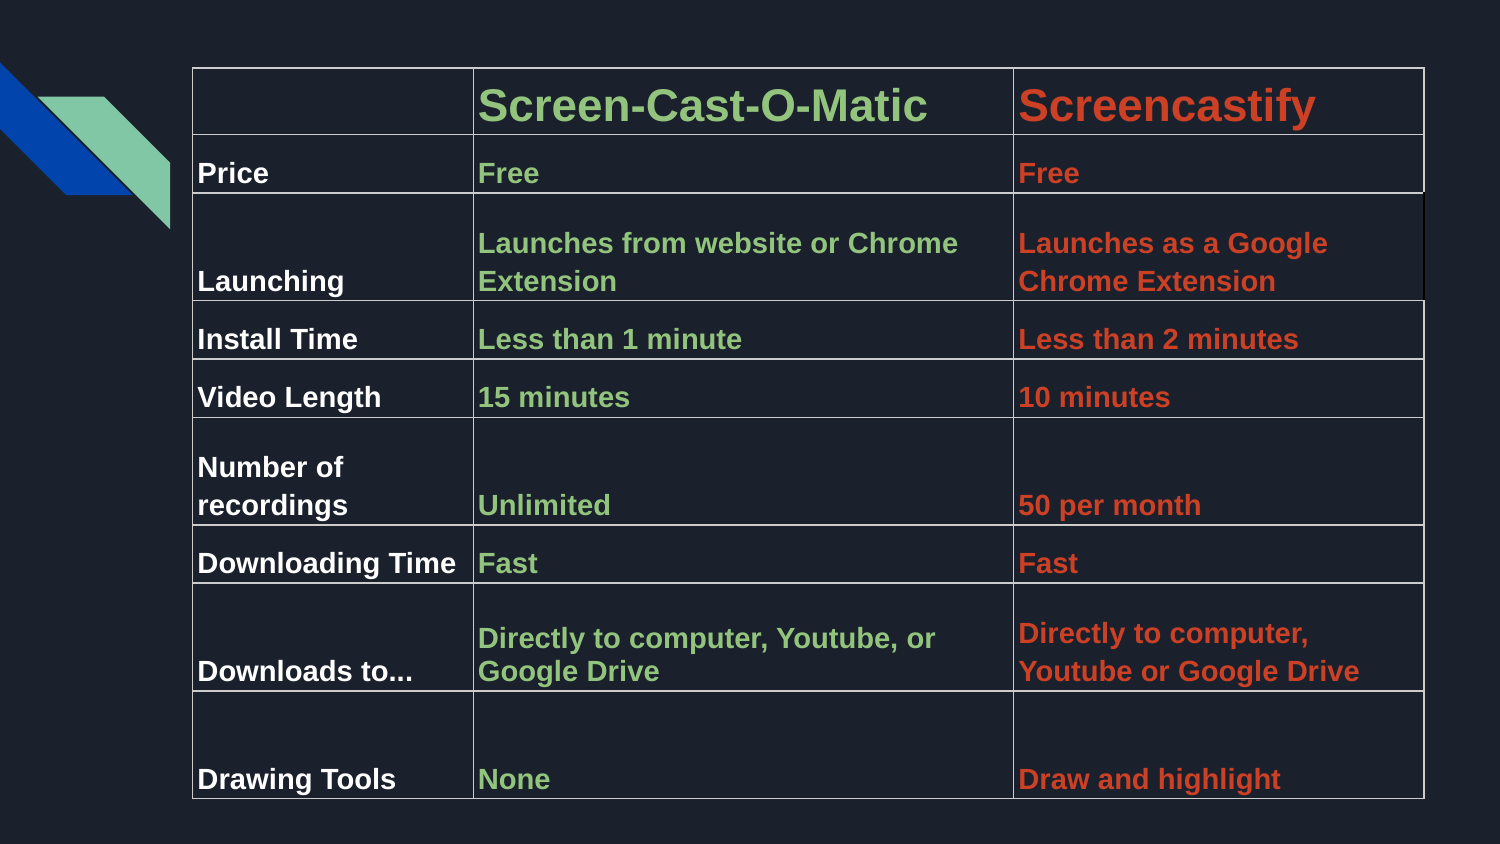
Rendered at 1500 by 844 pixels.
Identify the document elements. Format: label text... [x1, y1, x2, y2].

table_cell 10 minutes [1014, 360, 1423, 417]
table_cell Number of recordings [193, 418, 473, 524]
table_header Screen-Cast-O-Matic [474, 69, 1013, 134]
table_cell Directly to computer, Youtube or Google Drive [1014, 584, 1423, 690]
table_cell Less than 1 minute [474, 301, 1013, 358]
table_cell Video Length [193, 360, 473, 417]
table_cell Draw and highlight [1014, 692, 1423, 798]
table_cell 15 minutes [474, 360, 1013, 417]
table_cell Drawing Tools [193, 692, 473, 798]
table_cell Downloading Time [193, 526, 473, 582]
table_header Screencastify [1014, 69, 1423, 134]
table_cell Unlimited [474, 418, 1013, 524]
table_cell Fast [474, 526, 1013, 582]
table_cell 50 per month [1014, 418, 1423, 524]
table_header [193, 69, 473, 134]
table_cell None [474, 692, 1013, 798]
table_cell Free [1014, 135, 1423, 192]
table_cell Downloads to... [193, 584, 473, 690]
table_cell Less than 2 minutes [1014, 301, 1423, 358]
table_cell Directly to computer, Youtube, or Google Drive [474, 584, 1013, 690]
table_cell Launches as a Google Chrome Extension [1014, 194, 1423, 300]
table_cell Launches from website or Chrome Extension [474, 194, 1013, 300]
table_cell Fast [1014, 526, 1423, 582]
table_cell Price [193, 135, 473, 192]
table_cell Install Time [193, 301, 473, 358]
table_cell Free [474, 135, 1013, 192]
table_cell Launching [193, 194, 473, 300]
